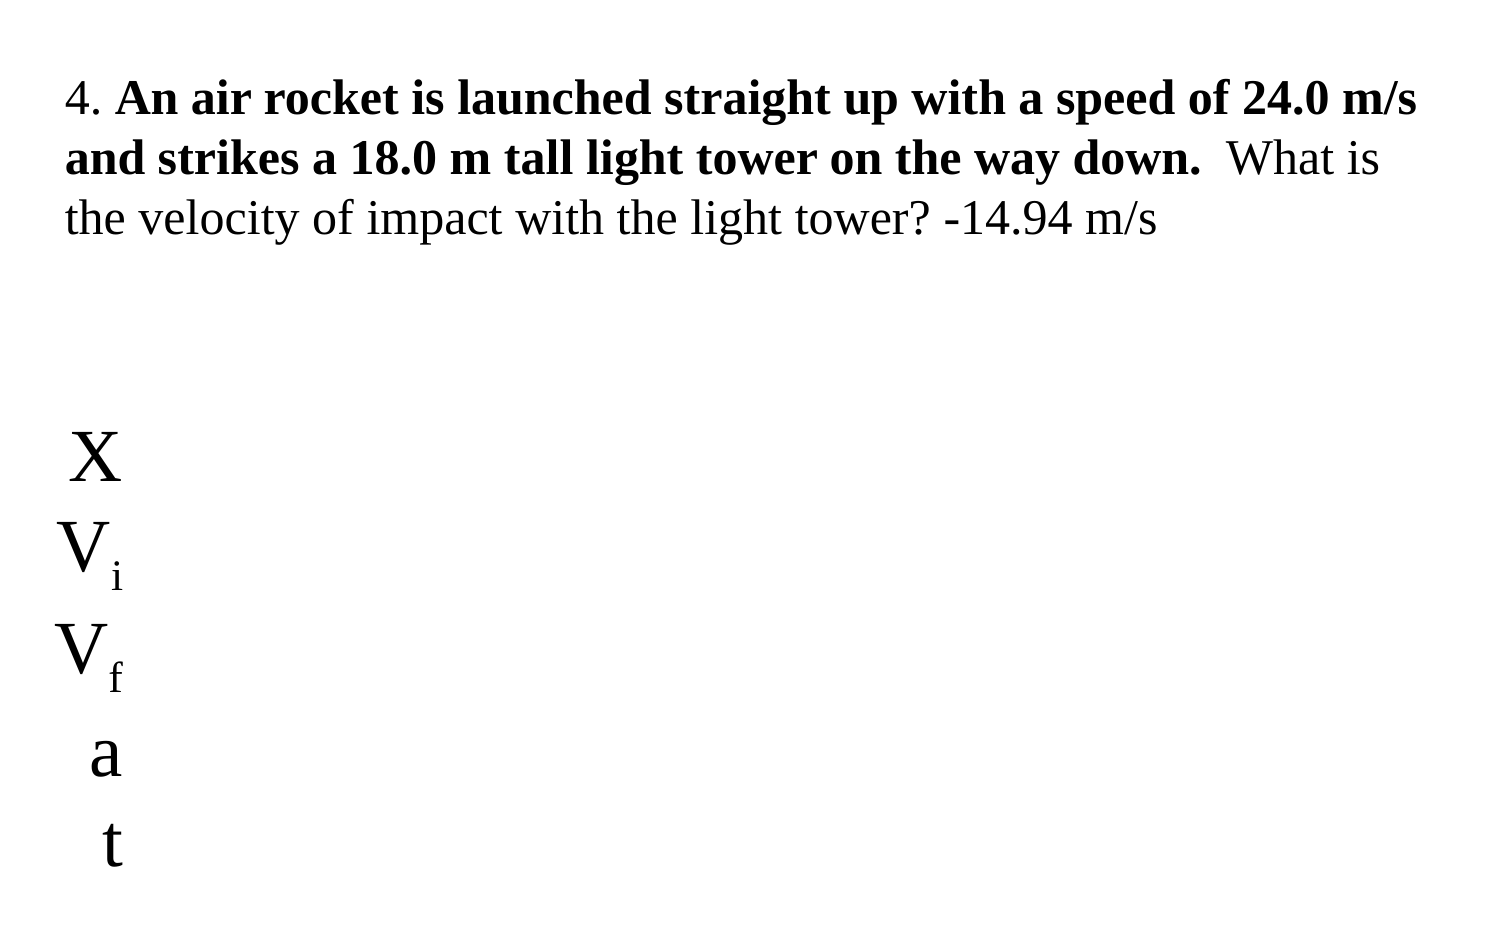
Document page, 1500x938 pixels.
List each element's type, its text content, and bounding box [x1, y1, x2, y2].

text_box 4. An air rocket is launched straight up with a speed of 24.0 m/s and strikes a 18.0 m tall light tower on the way down. What is the velocity of impact with the light tower? -14.94 m/s [49, 57, 1463, 253]
text_box X Vi Vf a t [39, 399, 138, 889]
